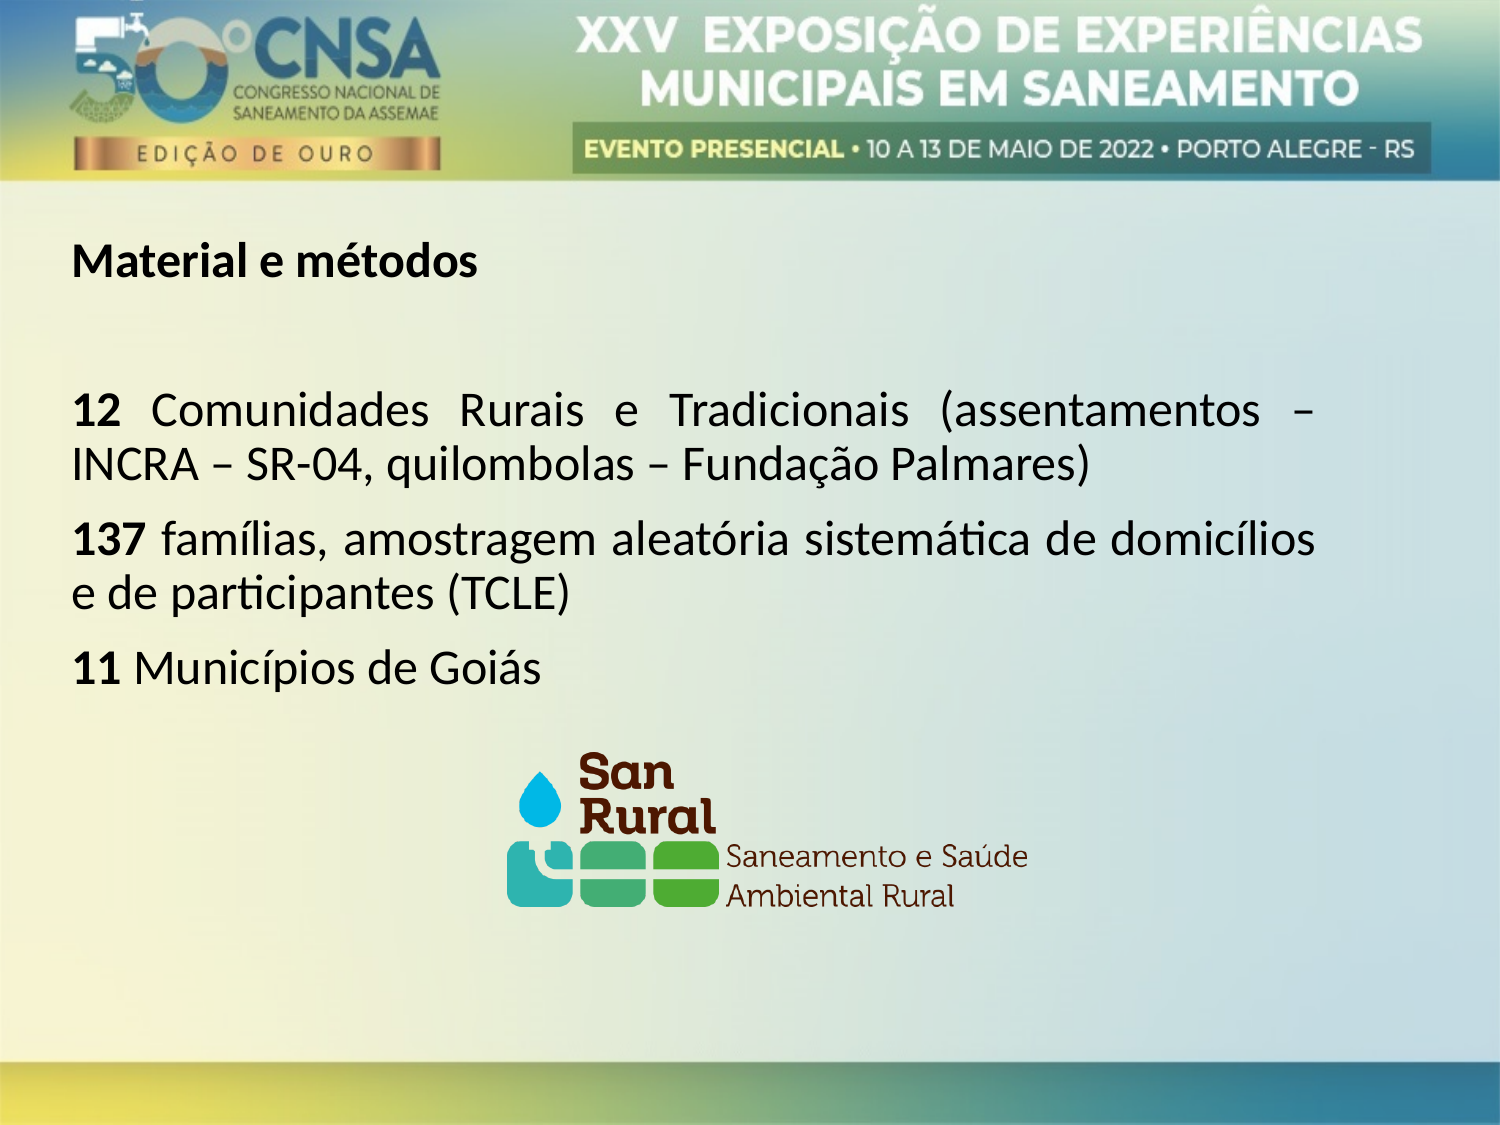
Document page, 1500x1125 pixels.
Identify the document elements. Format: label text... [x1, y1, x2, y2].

subtitle Material e métodos 12 Comunidades Rurais e Tradicionais (assentamentos – INCRA – SR-04, quilombolas – Fundação Palmares) 137 famílias, amostragem aleatória sistemática de domicílios e de participantes (TCLE) 11 Municípios de Goiás [56, 226, 1333, 1006]
picture [473, 740, 1027, 919]
